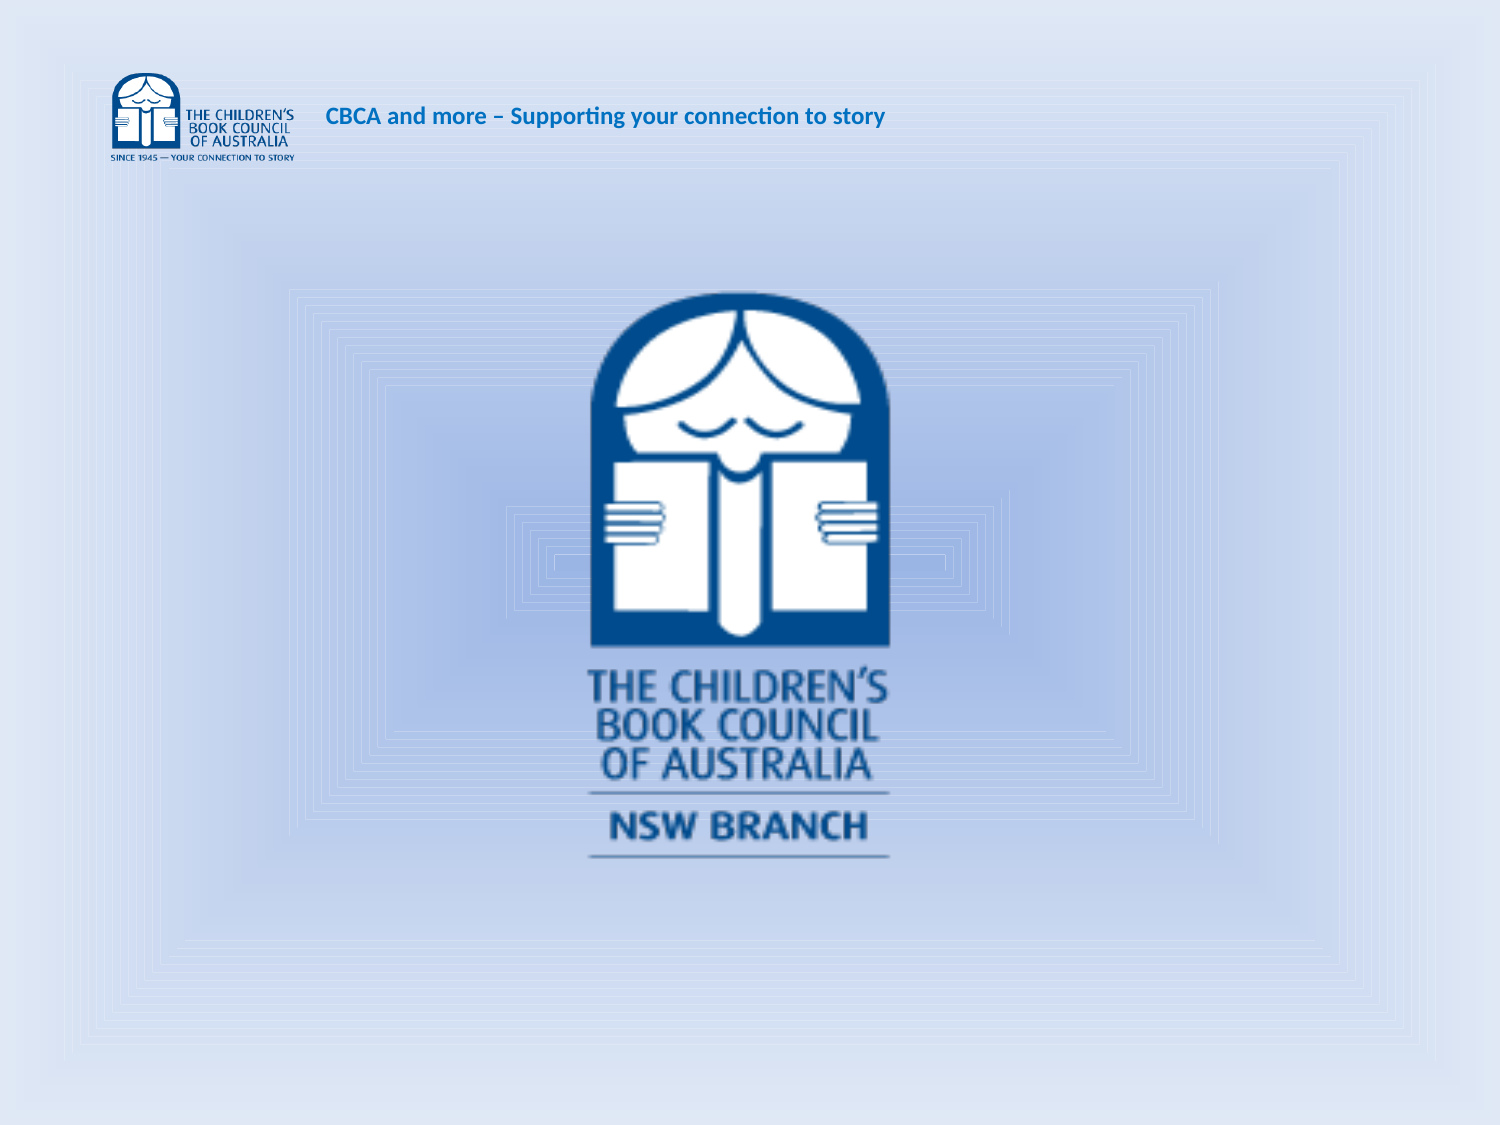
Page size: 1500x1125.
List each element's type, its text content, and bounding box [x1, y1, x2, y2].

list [537, 278, 975, 918]
picture [95, 66, 321, 168]
title CBCA and more – Supporting your connection to story [75, 45, 1425, 185]
